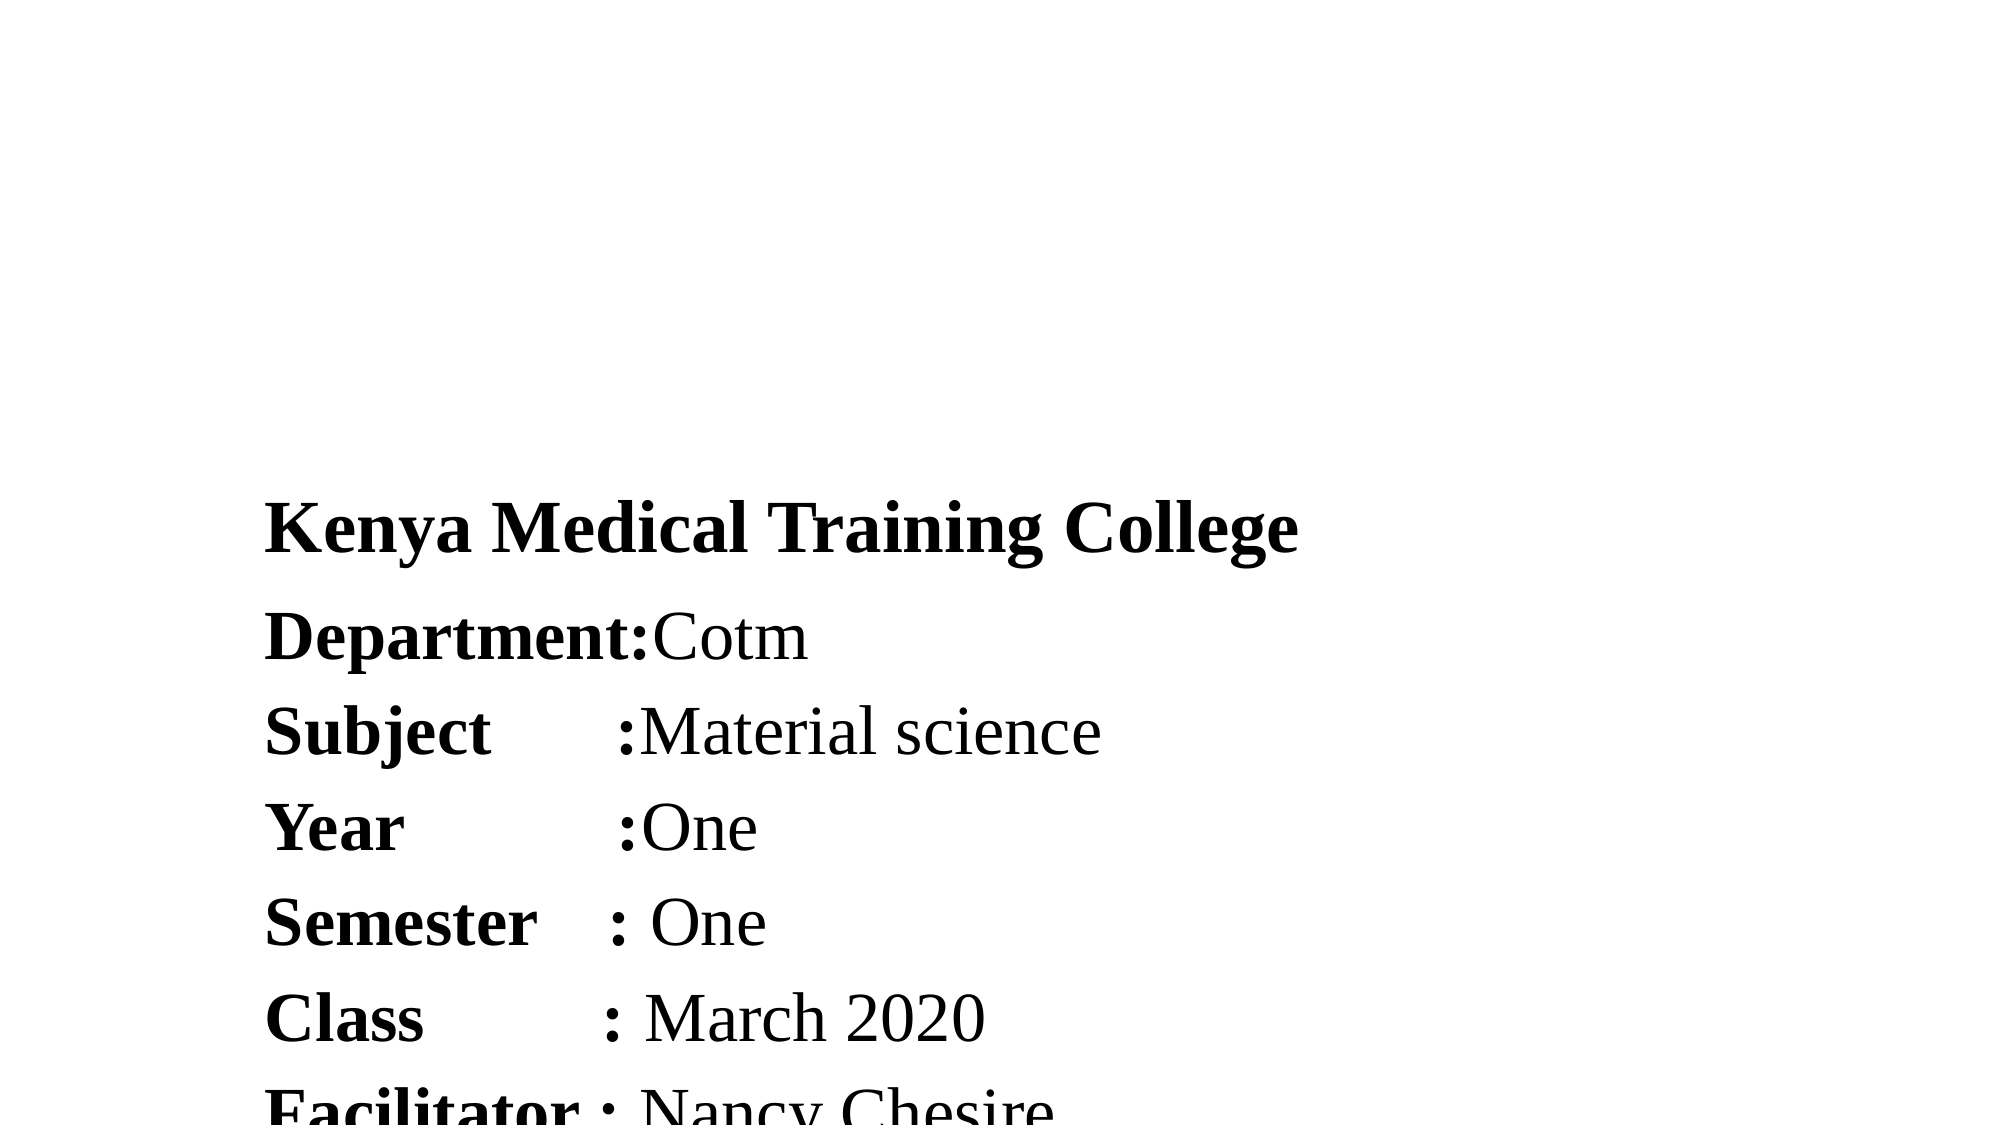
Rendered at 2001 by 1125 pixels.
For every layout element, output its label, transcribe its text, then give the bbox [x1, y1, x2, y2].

title Kenya Medical Training College [249, 128, 1750, 576]
subtitle Department:Cotm Subject :Material science Year :One Semester : One Class : March 2020 Facilitator : Nancy Chesire [249, 590, 1750, 1125]
